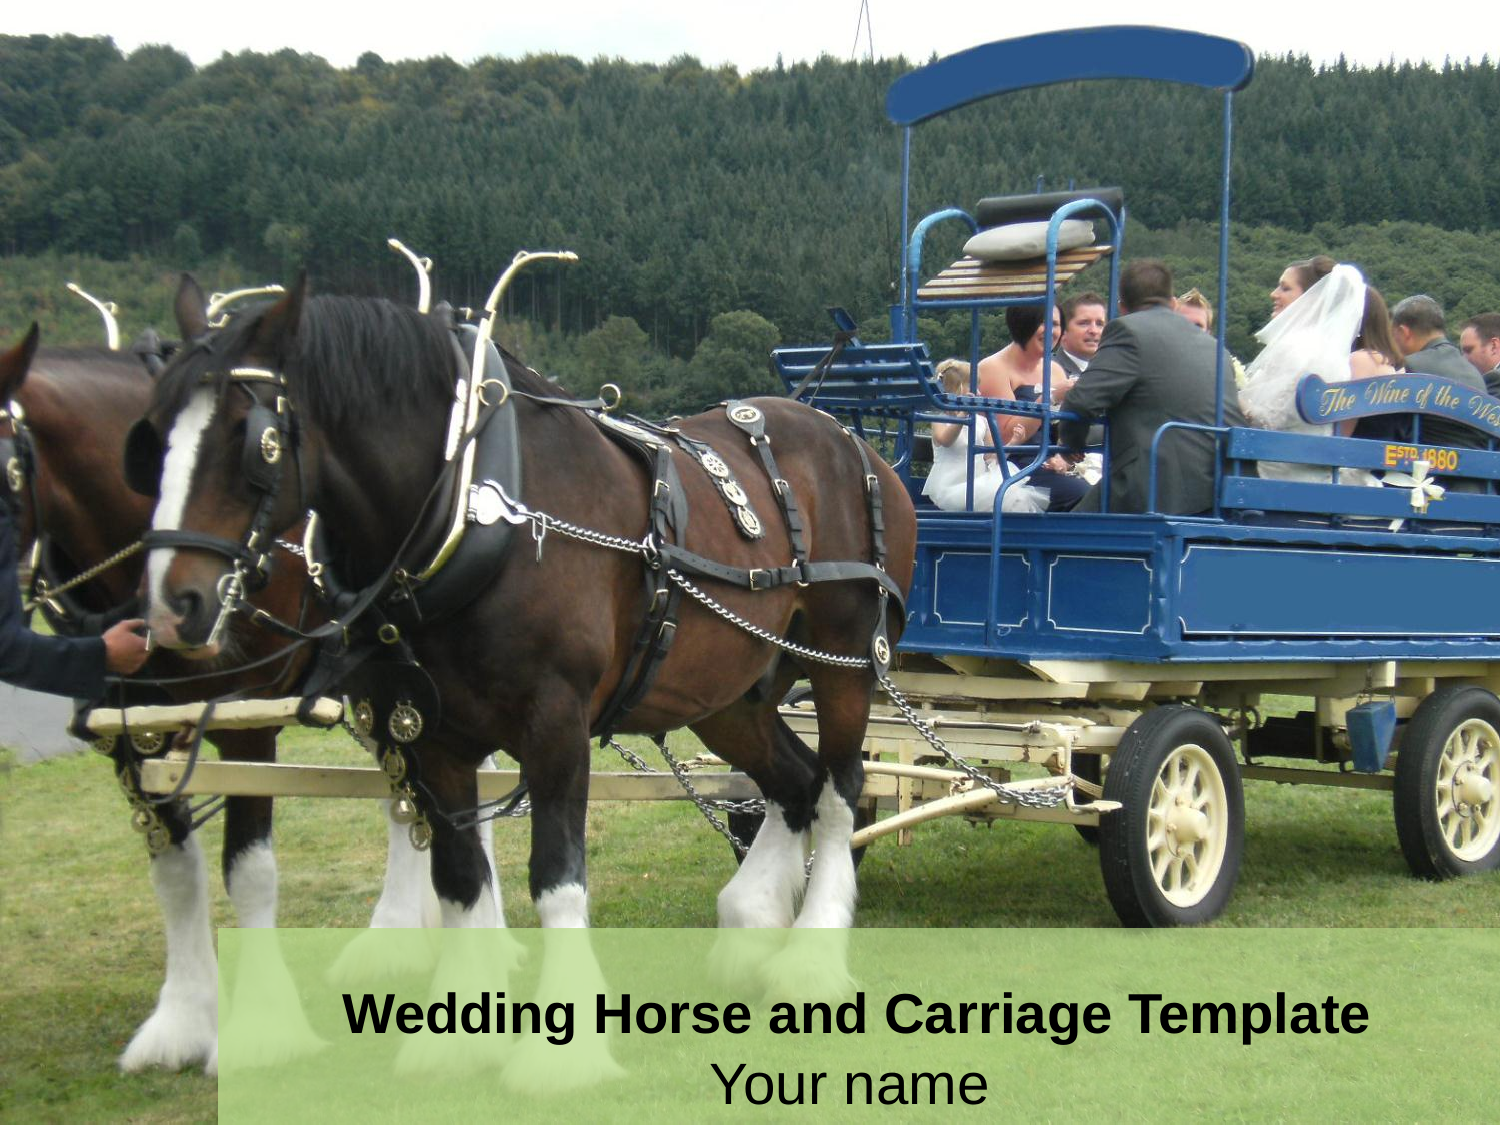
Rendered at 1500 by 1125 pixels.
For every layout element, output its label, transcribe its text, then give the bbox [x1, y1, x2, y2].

subtitle Your name [324, 1039, 1375, 1118]
picture [0, 0, 1500, 1125]
title Wedding Horse and Carriage Template [219, 951, 1495, 1071]
